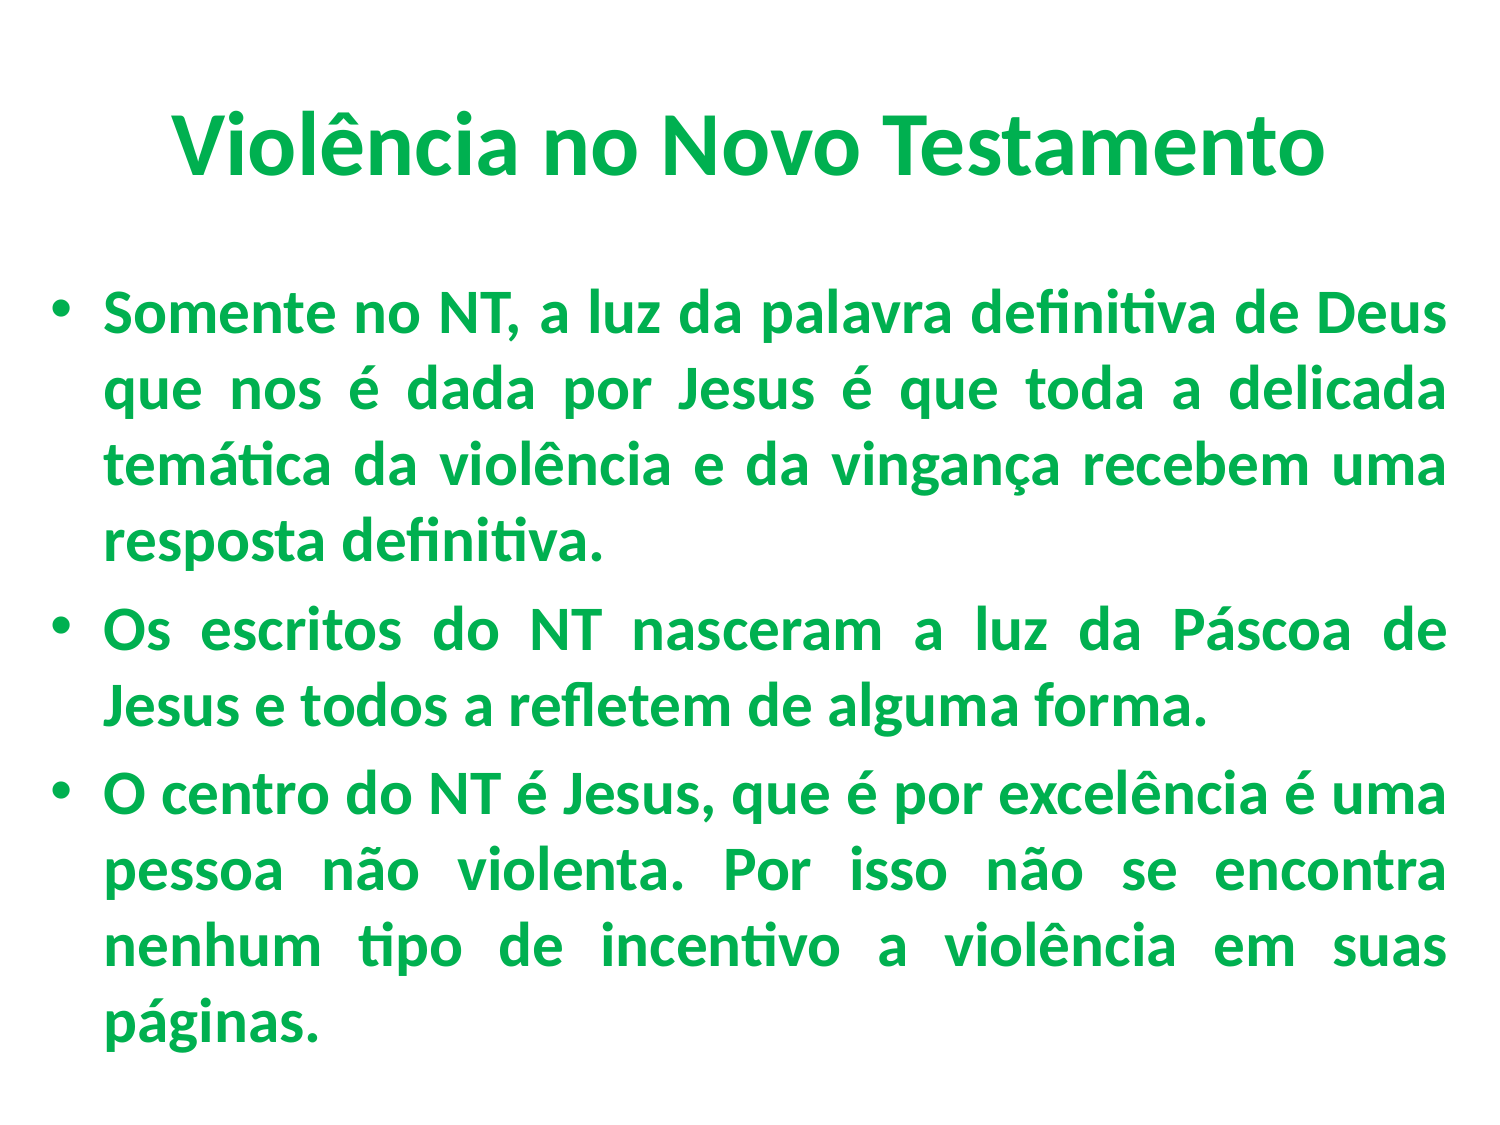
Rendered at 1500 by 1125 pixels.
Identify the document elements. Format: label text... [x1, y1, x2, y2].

title Violência no Novo Testamento [75, 45, 1425, 233]
list Somente no NT, a luz da palavra definitiva de Deus que nos é dada por Jesus é que toda a delicada temática da violência e da vingança recebem uma resposta definitiva. Os escritos do NT nasceram a luz da Páscoa de Jesus e todos a refletem de alguma forma. O centro do NT é Jesus, que é por excelência é uma pessoa não violenta. Por isso não se encontra nenhum tipo de incentivo a violência em suas páginas. [35, 262, 1465, 1067]
